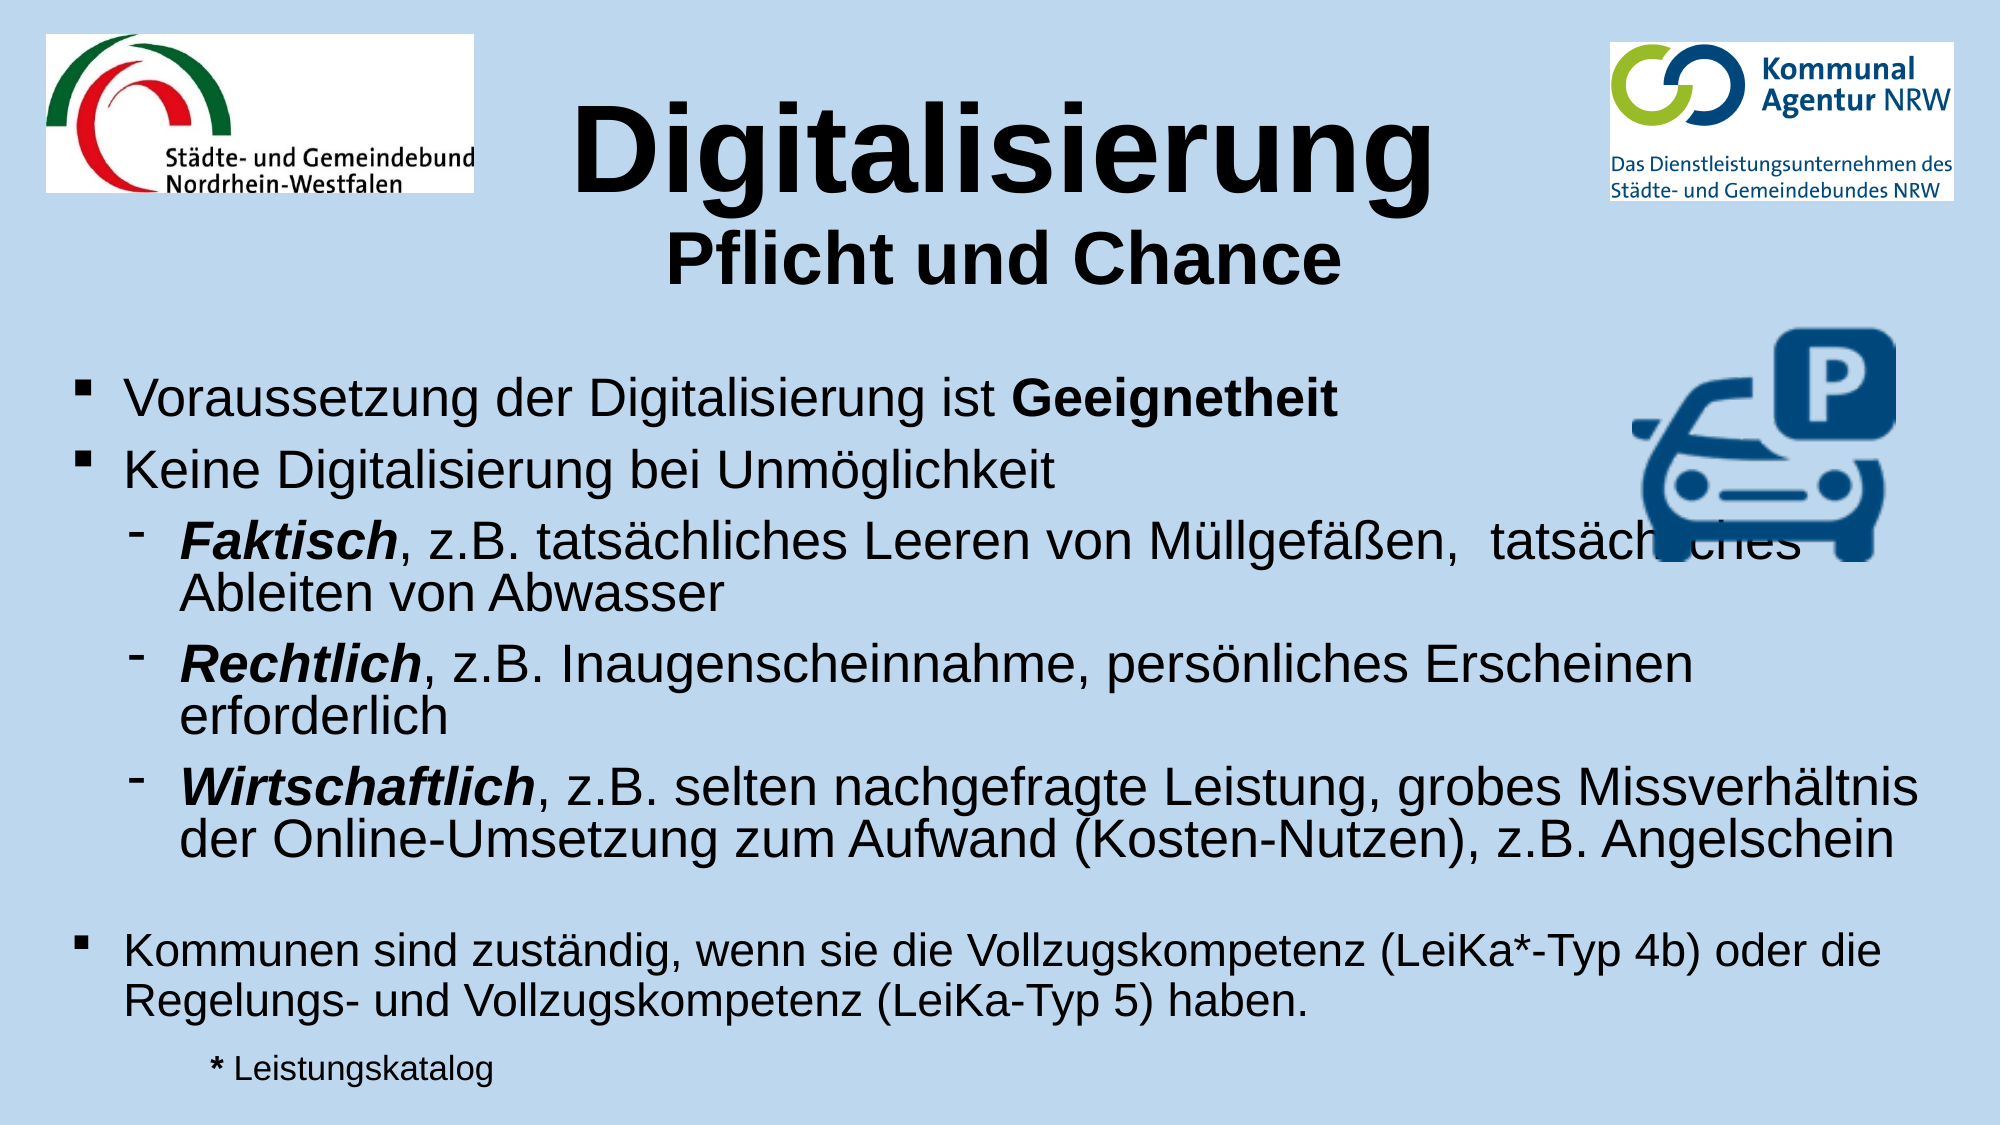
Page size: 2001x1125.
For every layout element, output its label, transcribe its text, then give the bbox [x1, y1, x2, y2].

subtitle Voraussetzung der Digitalisierung ist Geeignetheit Keine Digitalisierung bei Unmöglichkeit Faktisch, z.B. tatsächliches Leeren von Müllgefäßen, tatsächliches Ableiten von Abwasser Rechtlich, z.B. Inaugenscheinnahme, persönliches Erscheinen erforderlich Wirtschaftlich, z.B. selten nachgefragte Leistung, grobes Missverhältnis der Online-Umsetzung zum Aufwand (Kosten-Nutzen), z.B. Angelschein Kommunen sind zuständig, wenn sie die Vollzugskompetenz (LeiKa*-Typ 4b) oder die Regelungs- und Vollzugskompetenz (LeiKa-Typ 5) haben. * Leistungskatalog [55, 367, 1954, 1125]
picture [46, 34, 474, 193]
picture [1632, 319, 1896, 562]
title Digitalisierung Pflicht und Chance [254, 32, 1755, 309]
picture [1610, 42, 1954, 201]
